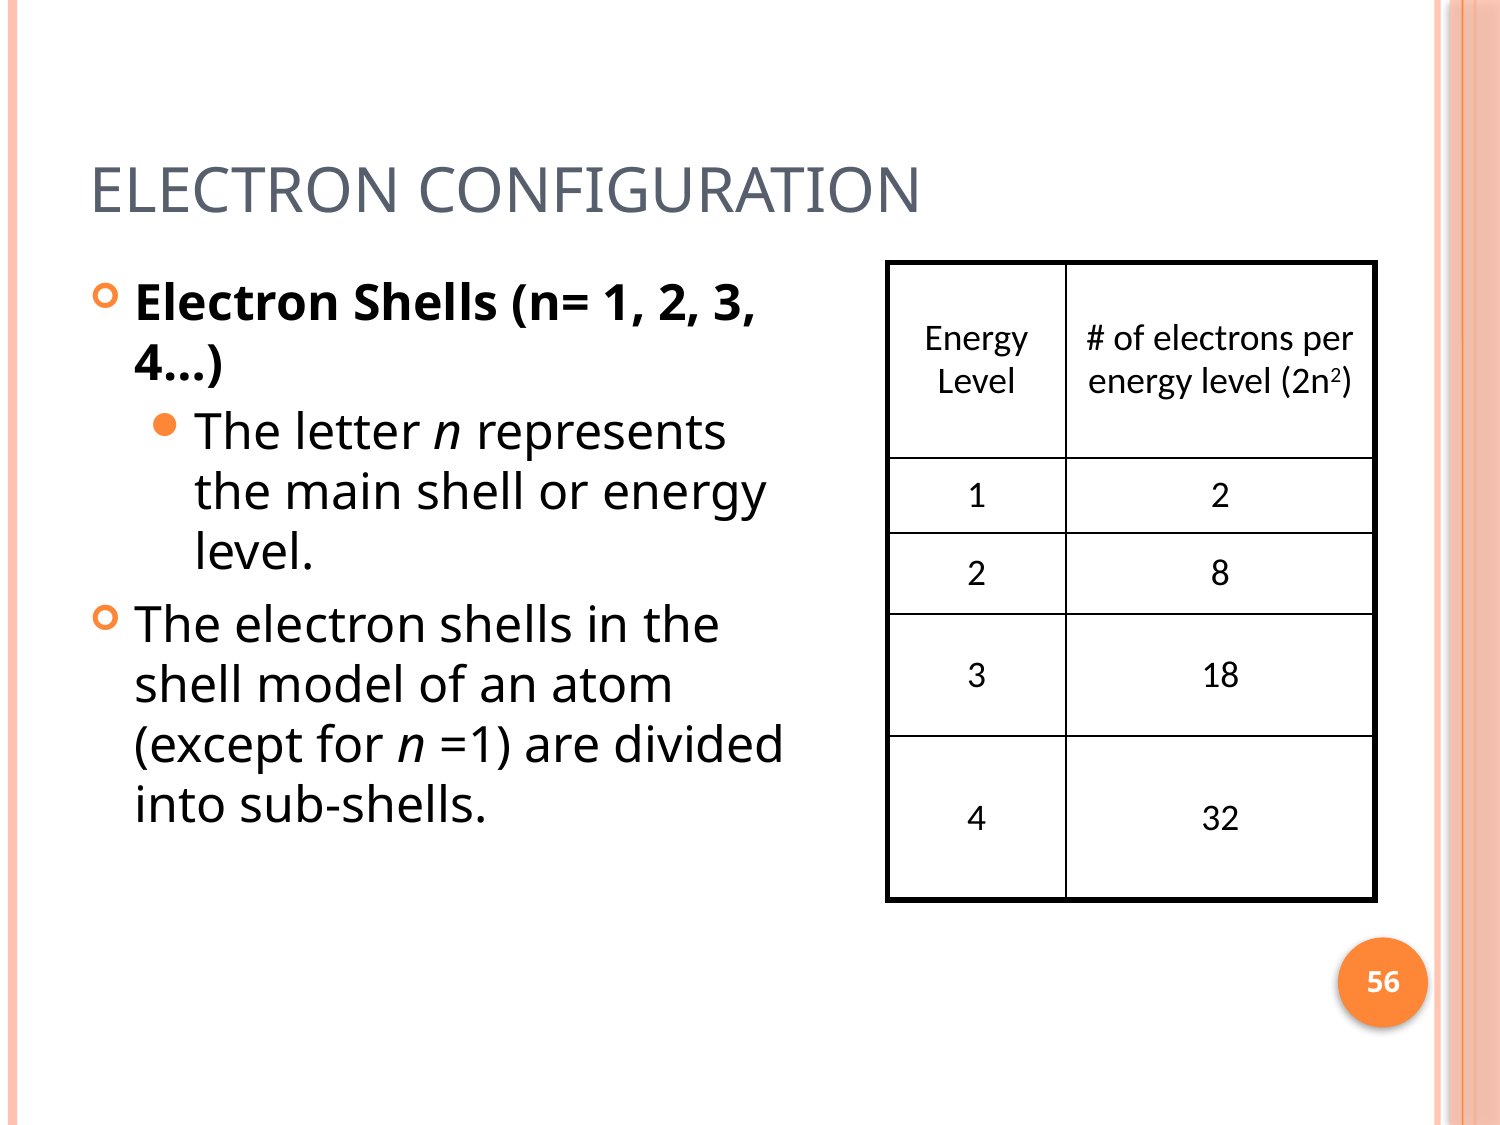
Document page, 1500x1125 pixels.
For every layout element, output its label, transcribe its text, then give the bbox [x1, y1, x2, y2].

table_cell 2 [1067, 459, 1372, 532]
table_cell 4 [890, 737, 1065, 897]
list Electron Shells (n= 1, 2, 3, 4…) The letter n represents the main shell or energy level. The electron shells in the shell model of an atom (except for n =1) are divided into sub-shells. [75, 262, 813, 1062]
table_cell 2 [890, 534, 1065, 613]
table_cell 8 [1067, 534, 1372, 613]
table_header Energy Level [890, 265, 1065, 457]
table_cell 3 [890, 615, 1065, 735]
title Electron Configuration [75, 45, 1300, 233]
slide_number 56 [1333, 940, 1434, 1027]
table_cell 18 [1067, 615, 1372, 735]
table_cell 32 [1067, 737, 1372, 897]
table_header # of electrons per energy level (2n2) [1067, 265, 1372, 457]
table_cell 1 [890, 459, 1065, 532]
